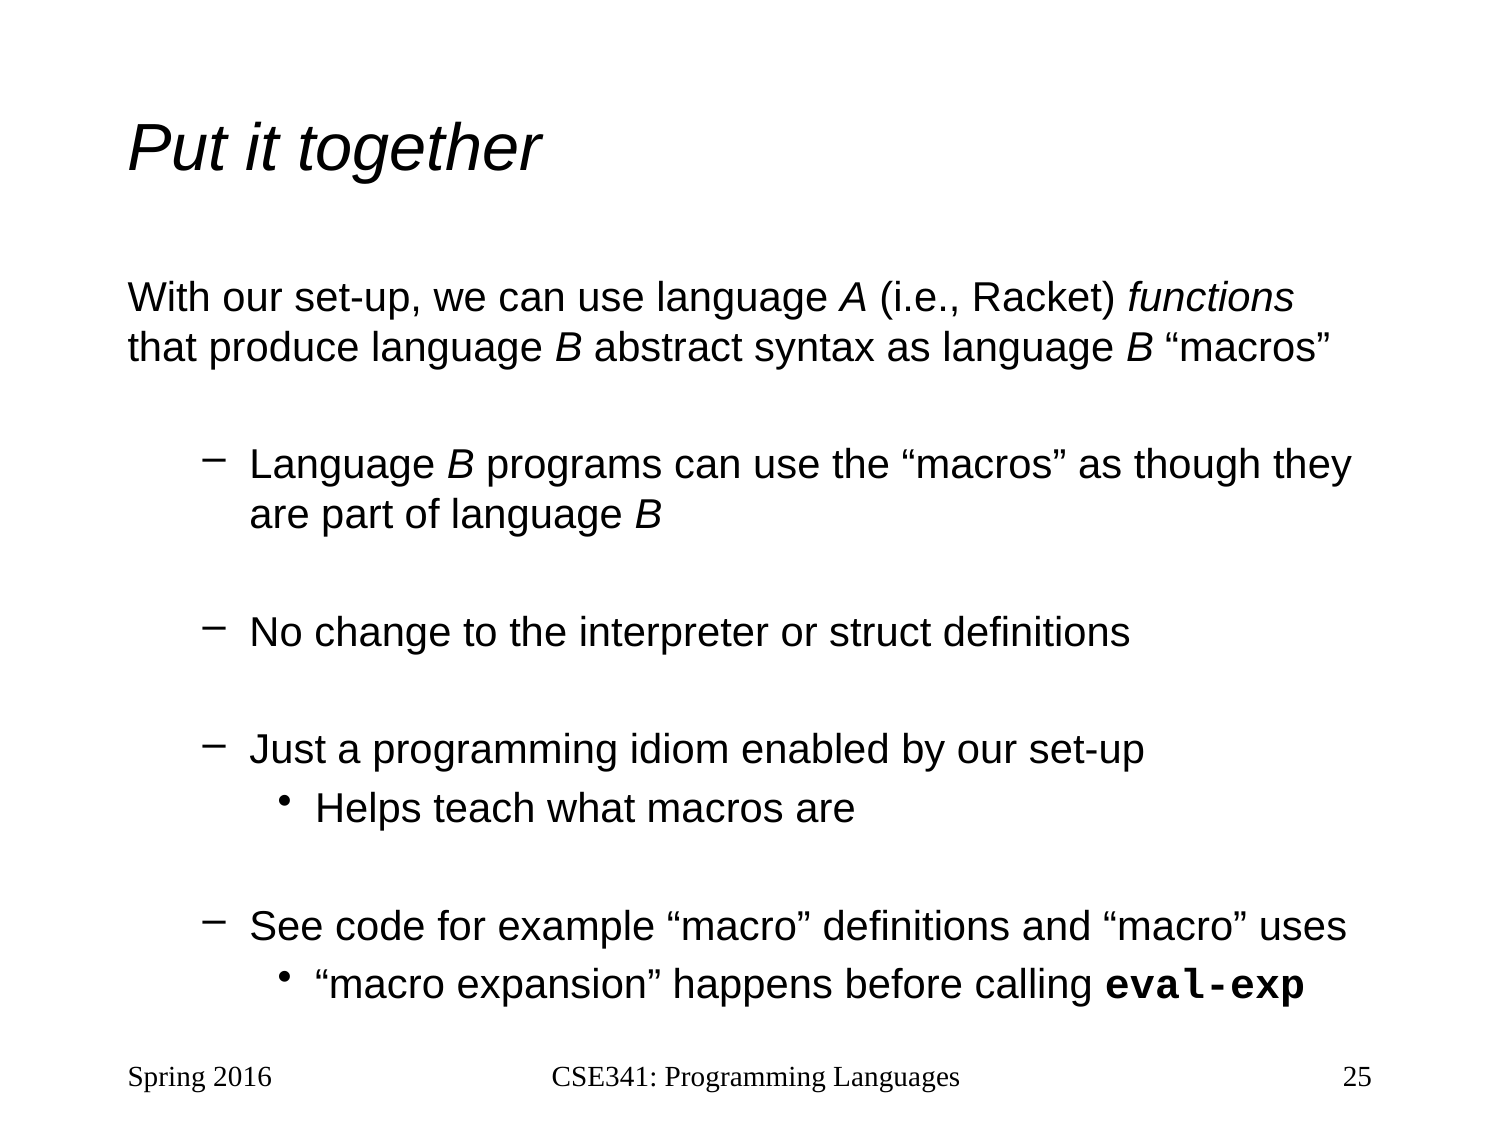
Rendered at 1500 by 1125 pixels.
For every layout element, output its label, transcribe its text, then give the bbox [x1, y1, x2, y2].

slide_number Spring 2016 [112, 1049, 426, 1125]
footer CSE341: Programming Languages [474, 1049, 1038, 1125]
list With our set-up, we can use language A (i.e., Racket) functions that produce language B abstract syntax as language B “macros” Language B programs can use the “macros” as though they are part of language B No change to the interpreter or struct definitions Just a programming idiom enabled by our set-up Helps teach what macros are See code for example “macro” definitions and “macro” uses “macro expansion” happens before calling eval-exp [112, 262, 1388, 1001]
slide_number 25 [1074, 1049, 1388, 1125]
title Put it together [112, 49, 1388, 238]
